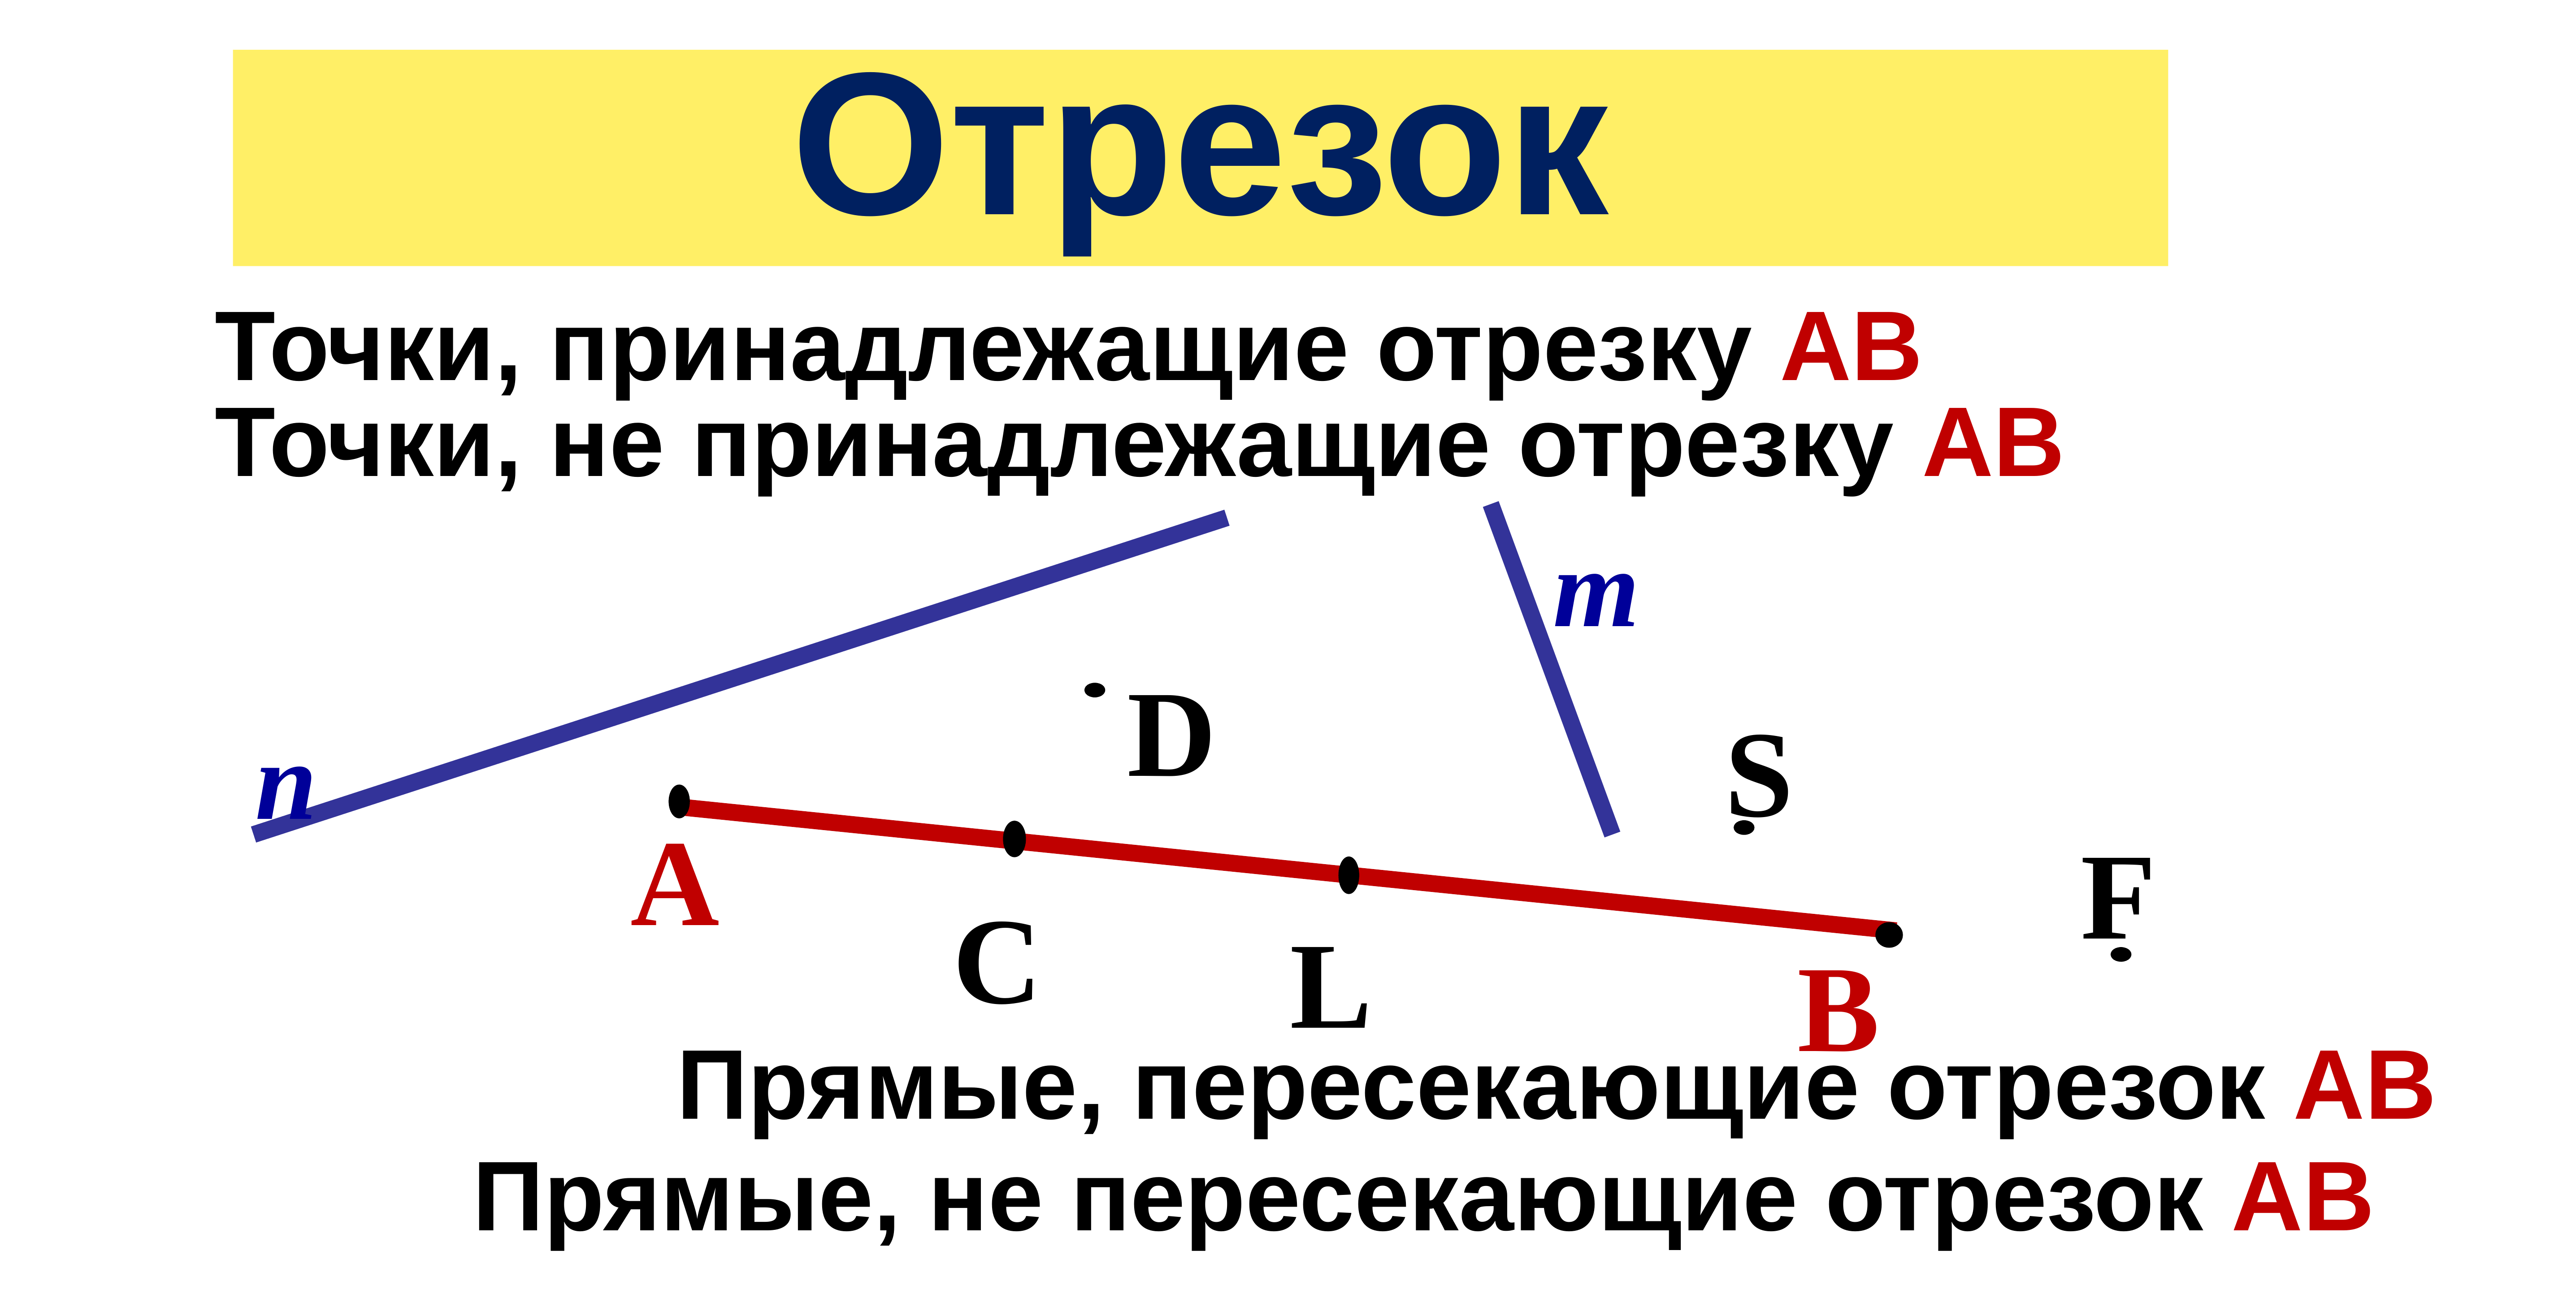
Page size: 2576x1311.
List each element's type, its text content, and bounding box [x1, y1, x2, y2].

title Отрезок [233, 50, 2168, 266]
text_box F [2059, 805, 2221, 975]
text_box В [1775, 917, 1902, 1008]
text_box L [1267, 893, 1430, 1008]
text_box S [1703, 682, 1885, 852]
text_box Точки, принадлежащие отрезку АВ [192, 270, 2424, 366]
text_box D [1105, 641, 1268, 812]
text_box [1339, 857, 1359, 893]
text_box Точки, не принадлежащие отрезку АВ [192, 366, 2485, 507]
text_box Прямые, пересекающие отрезок АВ [627, 1008, 2476, 1120]
text_box [1876, 922, 1903, 948]
text_box m [1531, 507, 1734, 660]
text_box [1003, 821, 1026, 857]
text_box [669, 785, 690, 818]
text_box [1084, 683, 1105, 697]
text_box Прямые, не пересекающие отрезок АВ [423, 1120, 2576, 1262]
text_box А [608, 791, 750, 961]
text_box n [233, 697, 375, 852]
text_box C [931, 869, 1093, 1008]
